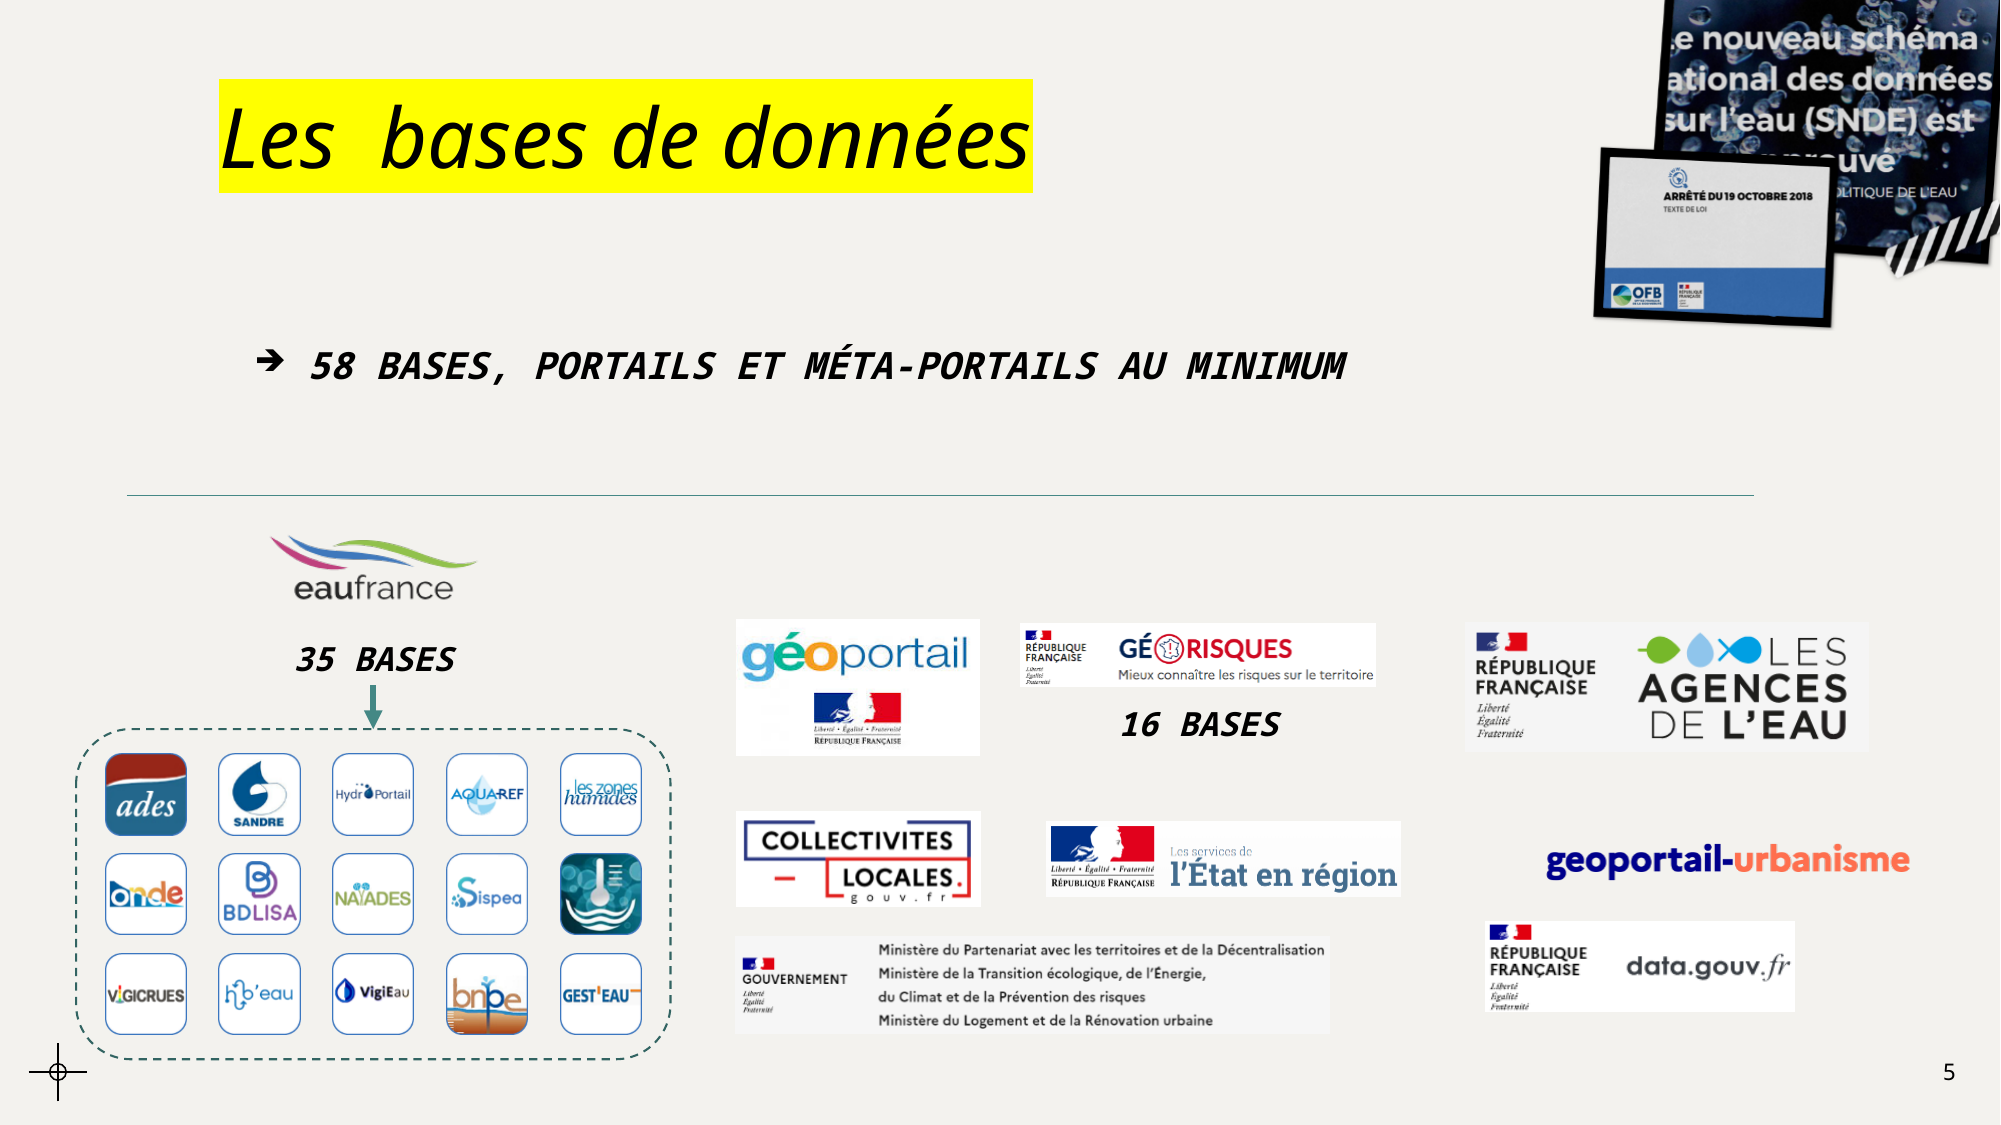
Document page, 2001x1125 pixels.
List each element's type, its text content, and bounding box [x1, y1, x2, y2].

title Les bases de données [204, 35, 1359, 193]
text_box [76, 729, 671, 1060]
list 58 bases, portails et méta-portails au minimum [145, 312, 1486, 446]
picture [1511, 826, 1944, 891]
picture [1046, 821, 1401, 897]
picture [735, 811, 981, 907]
picture [1485, 921, 1795, 1012]
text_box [263, 525, 484, 686]
picture [1465, 622, 1869, 752]
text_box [1020, 623, 1376, 752]
picture [736, 619, 980, 756]
picture [735, 936, 1330, 1034]
picture [1557, 0, 2000, 331]
slide_number 5 [1788, 1042, 1972, 1103]
